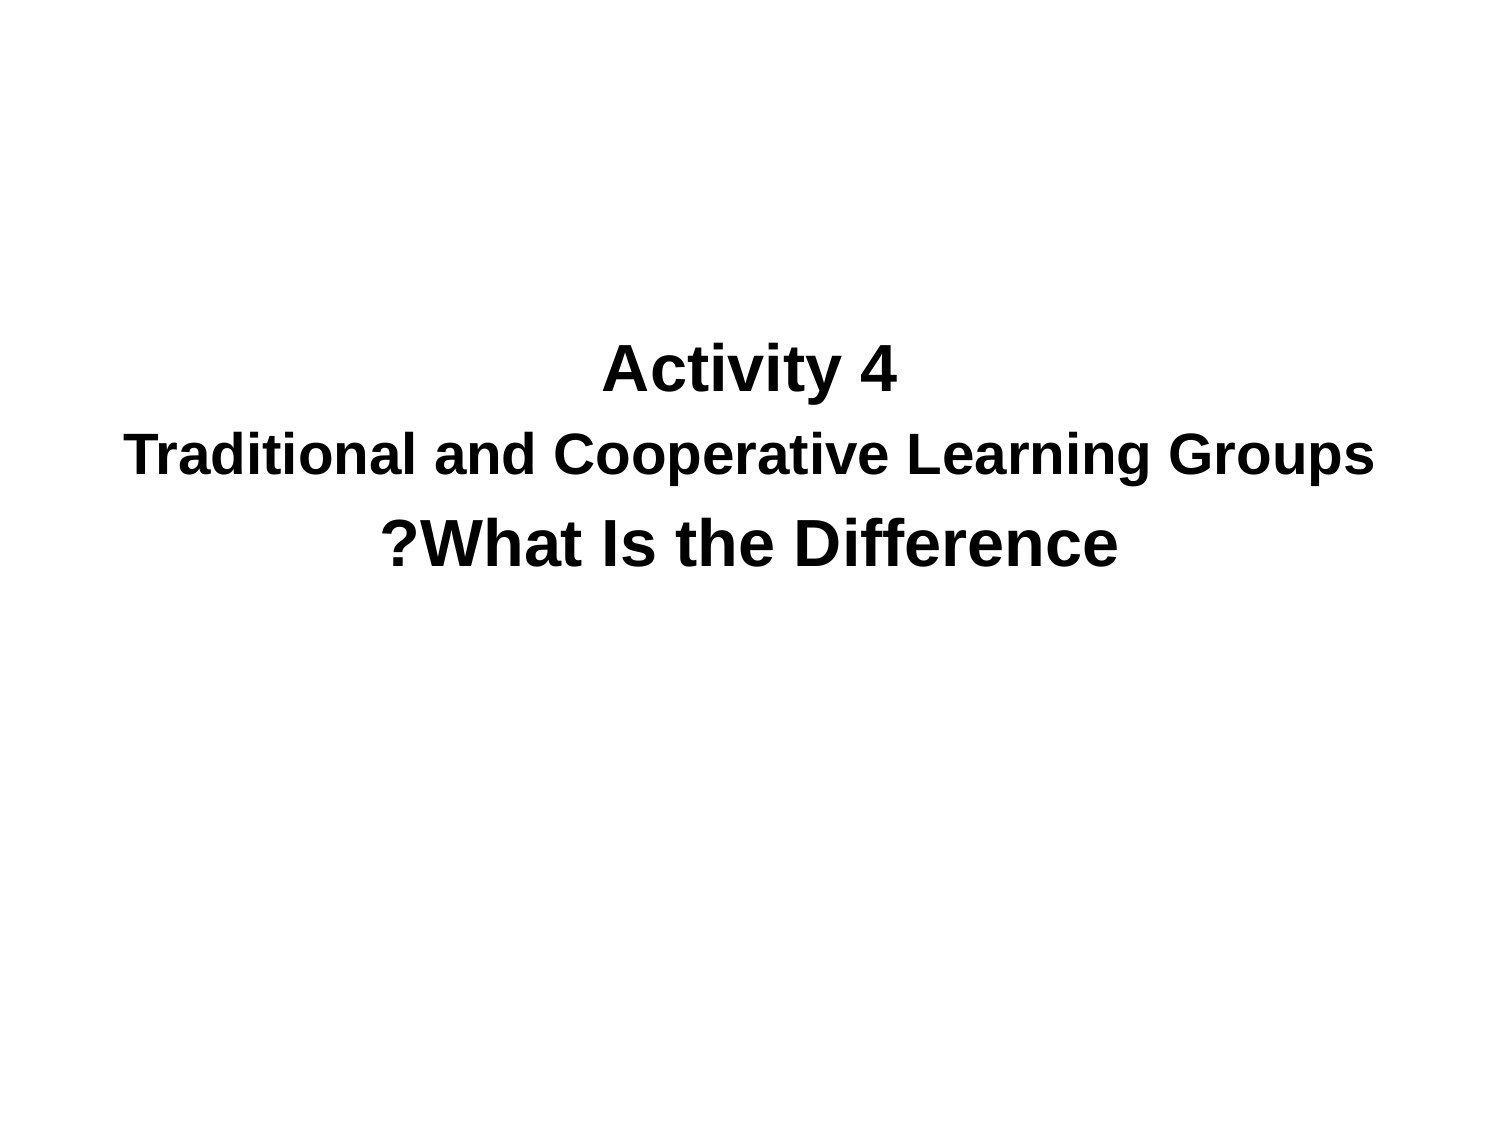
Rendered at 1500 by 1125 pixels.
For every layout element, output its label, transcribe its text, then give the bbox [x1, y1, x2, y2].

list Activity 4 Traditional and Cooperative Learning Groups What Is the Difference? [74, 37, 1426, 1006]
